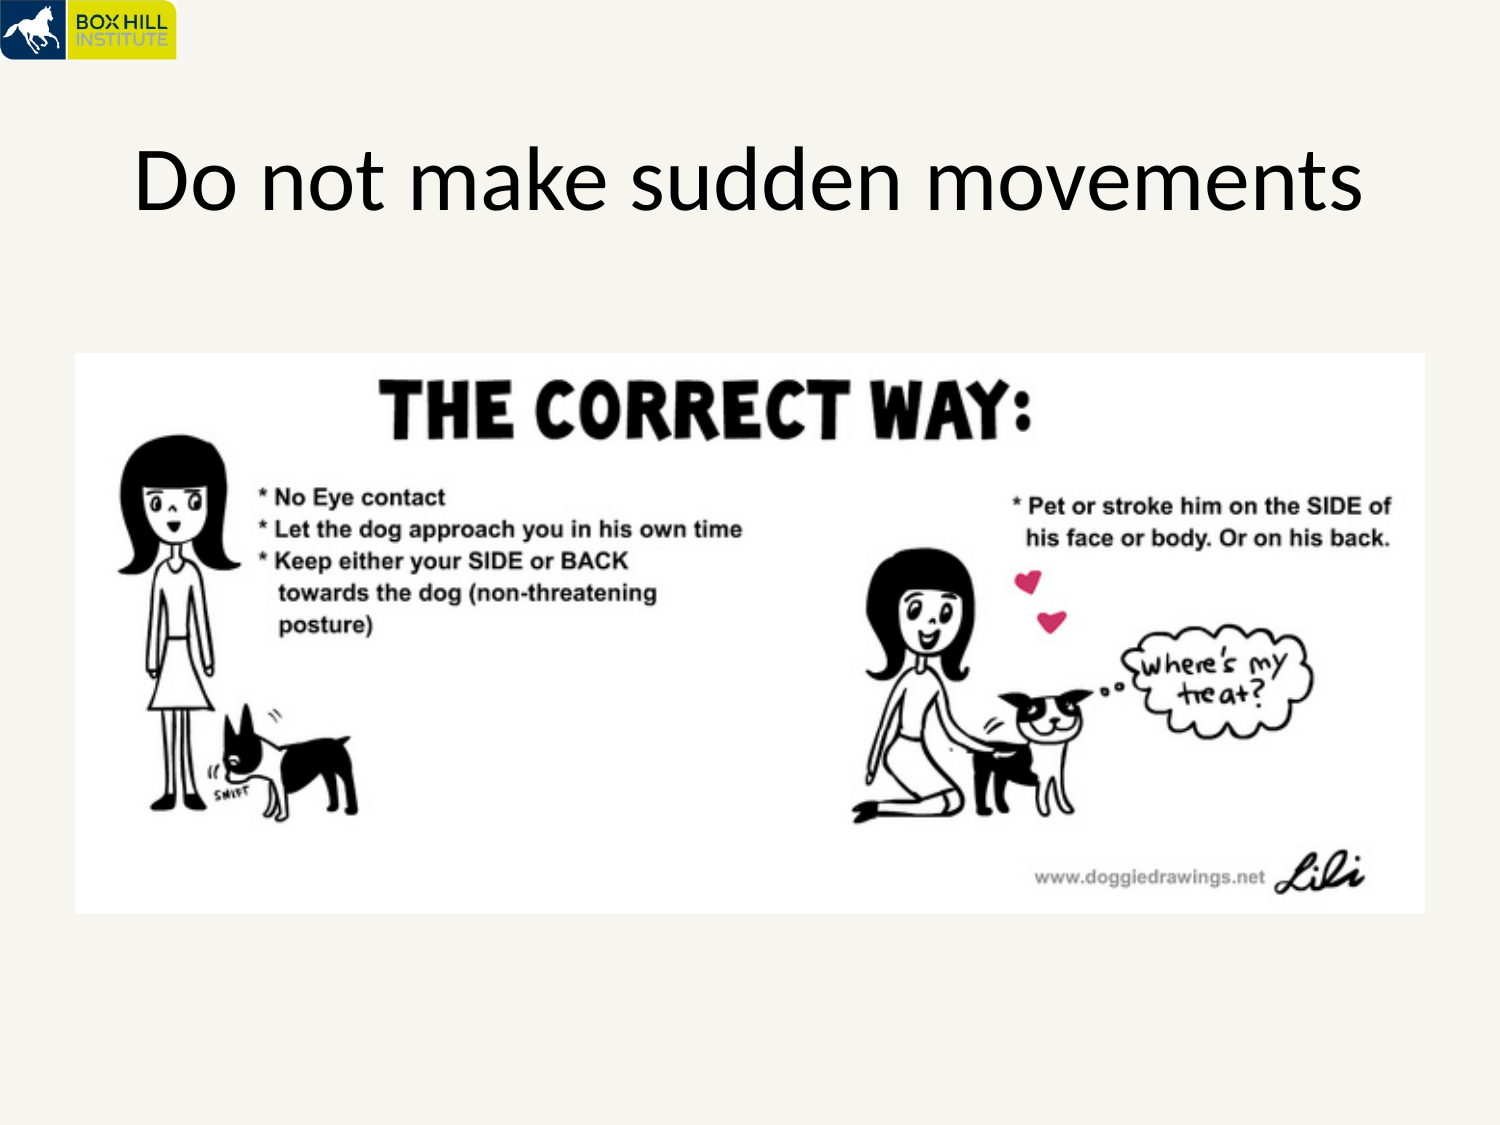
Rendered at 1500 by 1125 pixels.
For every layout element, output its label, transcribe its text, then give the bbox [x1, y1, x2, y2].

picture [0, 0, 177, 60]
title Do not make sudden movements [75, 111, 1425, 300]
picture [74, 353, 1426, 915]
